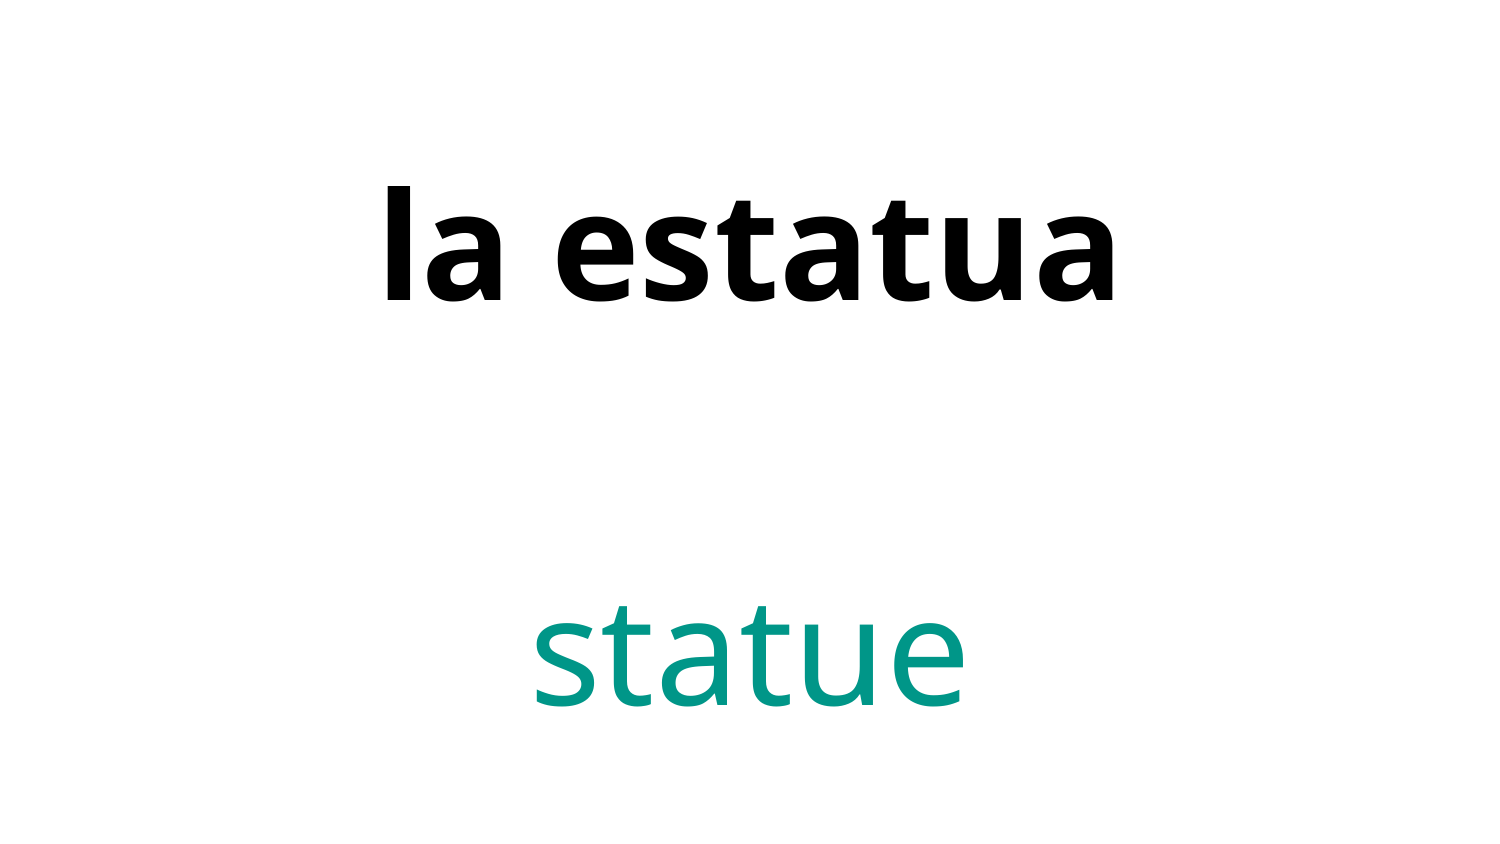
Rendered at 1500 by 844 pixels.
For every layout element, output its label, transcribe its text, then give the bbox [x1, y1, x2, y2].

title la estatua [51, 135, 1449, 390]
list statue [51, 513, 1449, 750]
